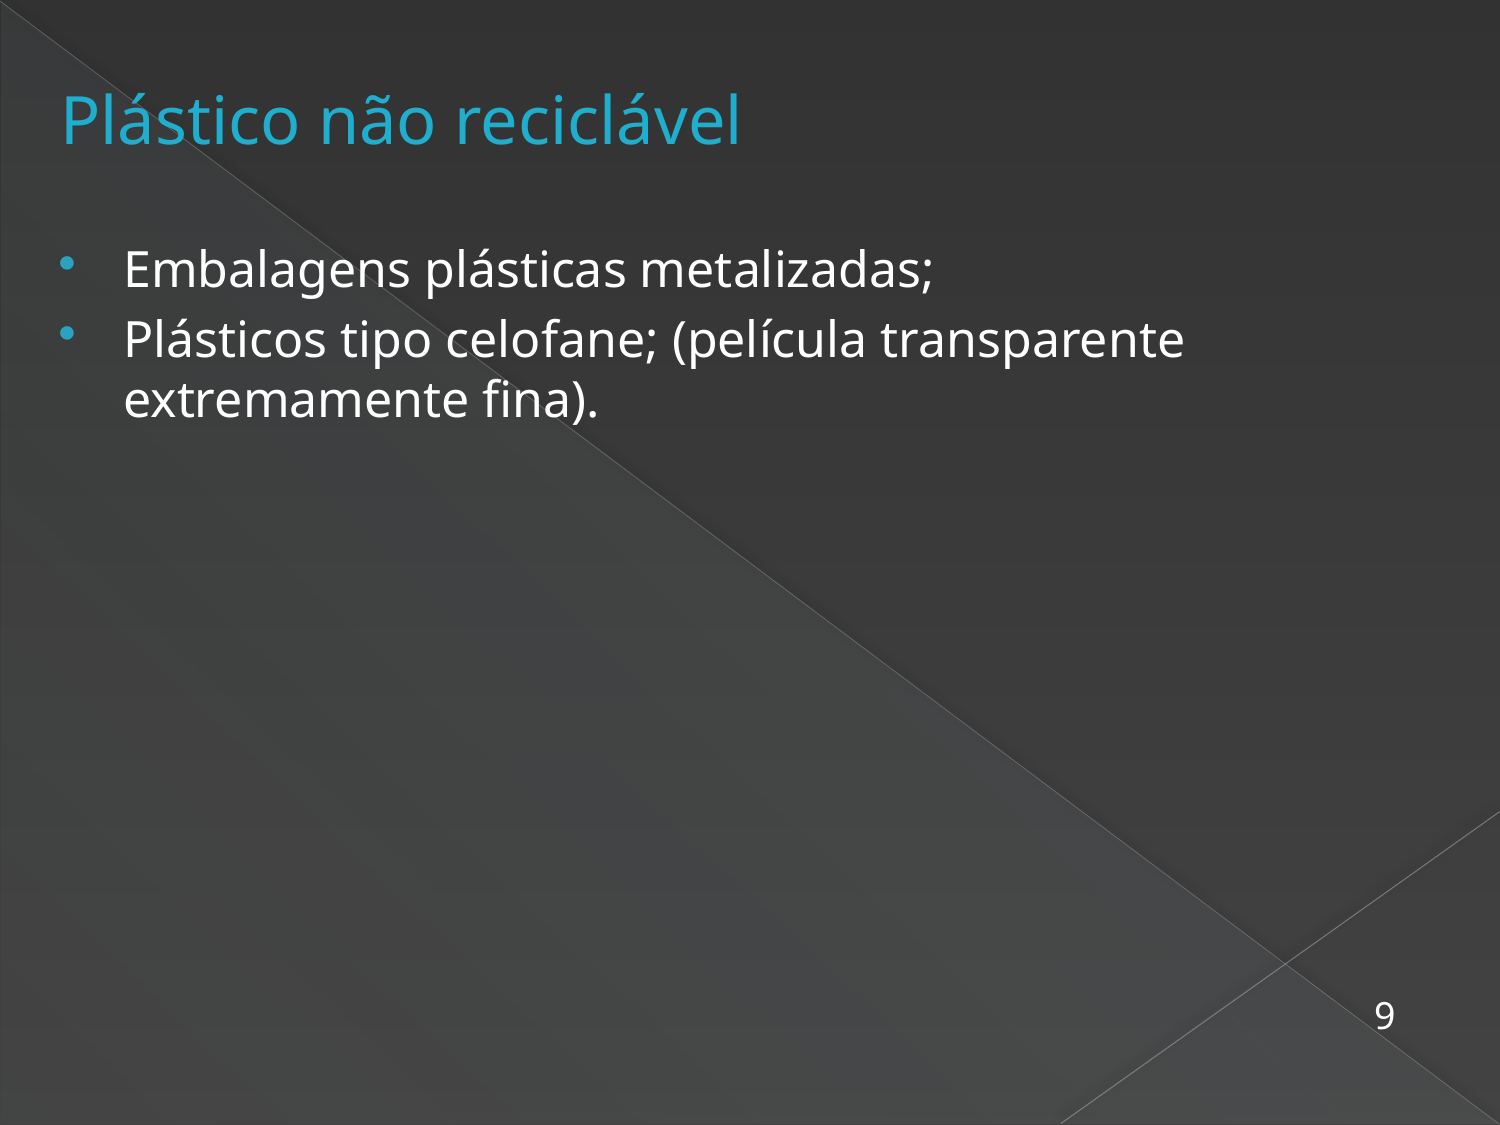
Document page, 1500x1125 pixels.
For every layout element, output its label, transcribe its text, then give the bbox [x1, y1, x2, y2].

list Plástico não reciclável Embalagens plásticas metalizadas; Plásticos tipo celofane; (película transparente extremamente fina). [35, 70, 1386, 821]
text_box 9 [1359, 984, 1500, 1045]
